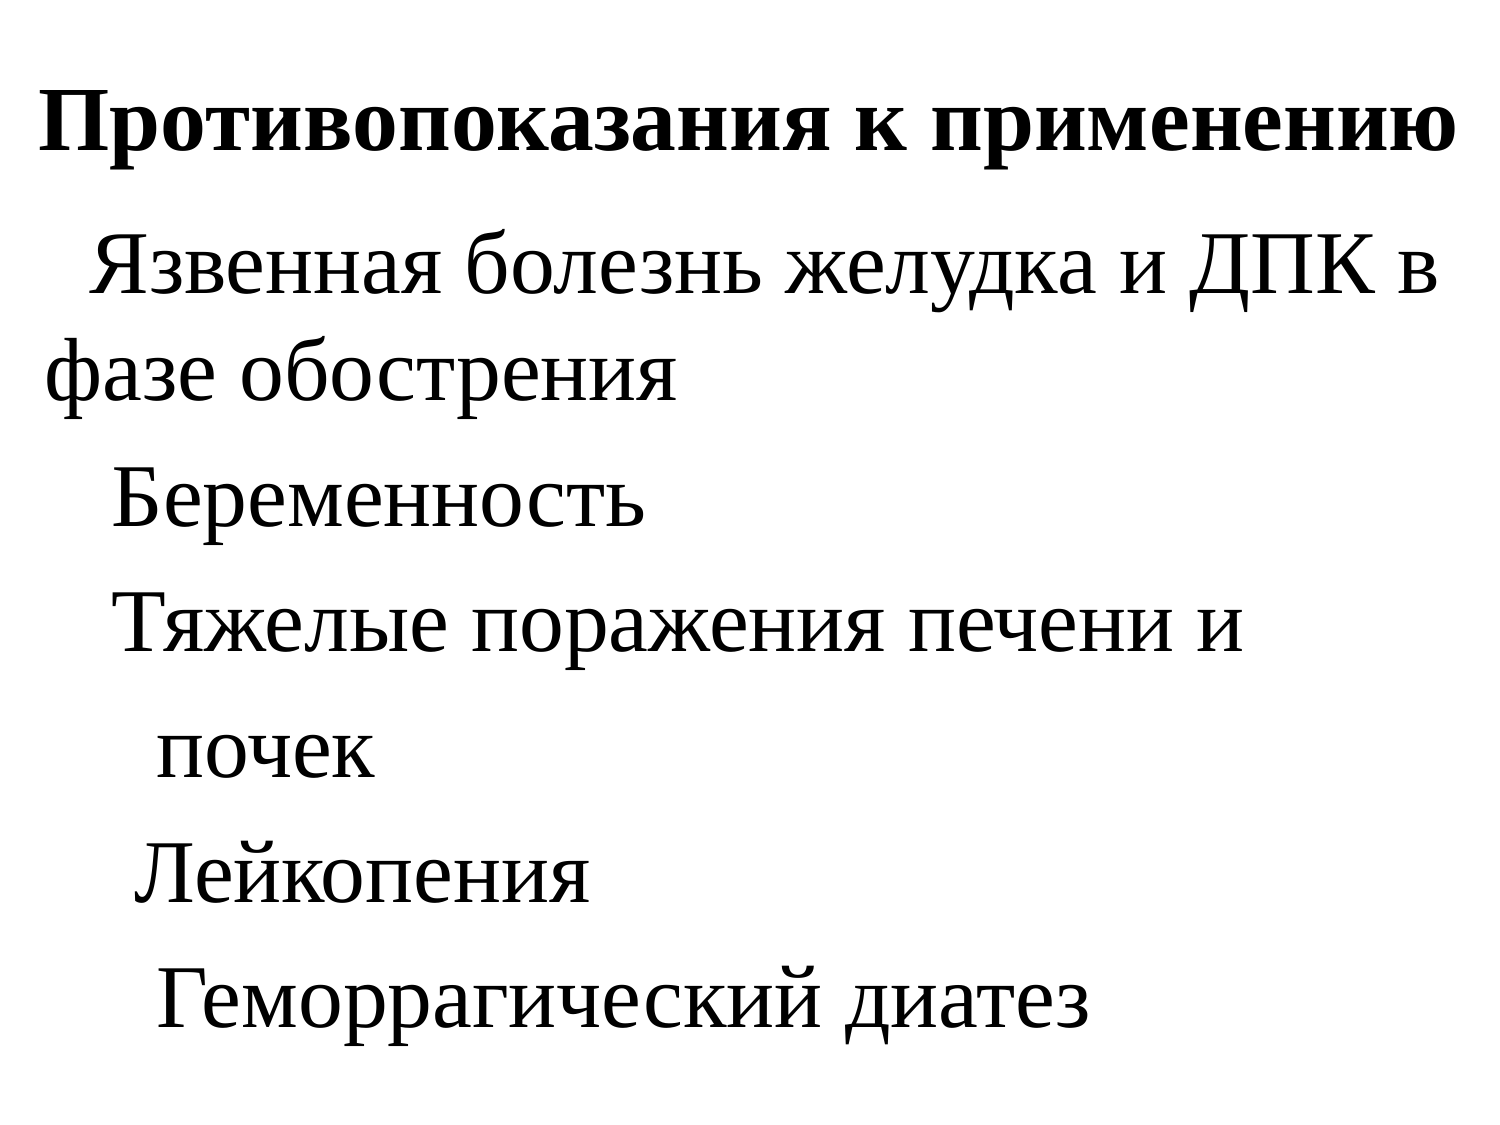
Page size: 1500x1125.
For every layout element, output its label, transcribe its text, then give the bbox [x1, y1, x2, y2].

title Противопоказания к применению [0, 42, 1500, 185]
list Язвенная болезнь желудка и ДПК в фазе обострения Беременность Тяжелые поражения печени и почек Лейкопения Геморрагический диатез [29, 196, 1500, 1102]
